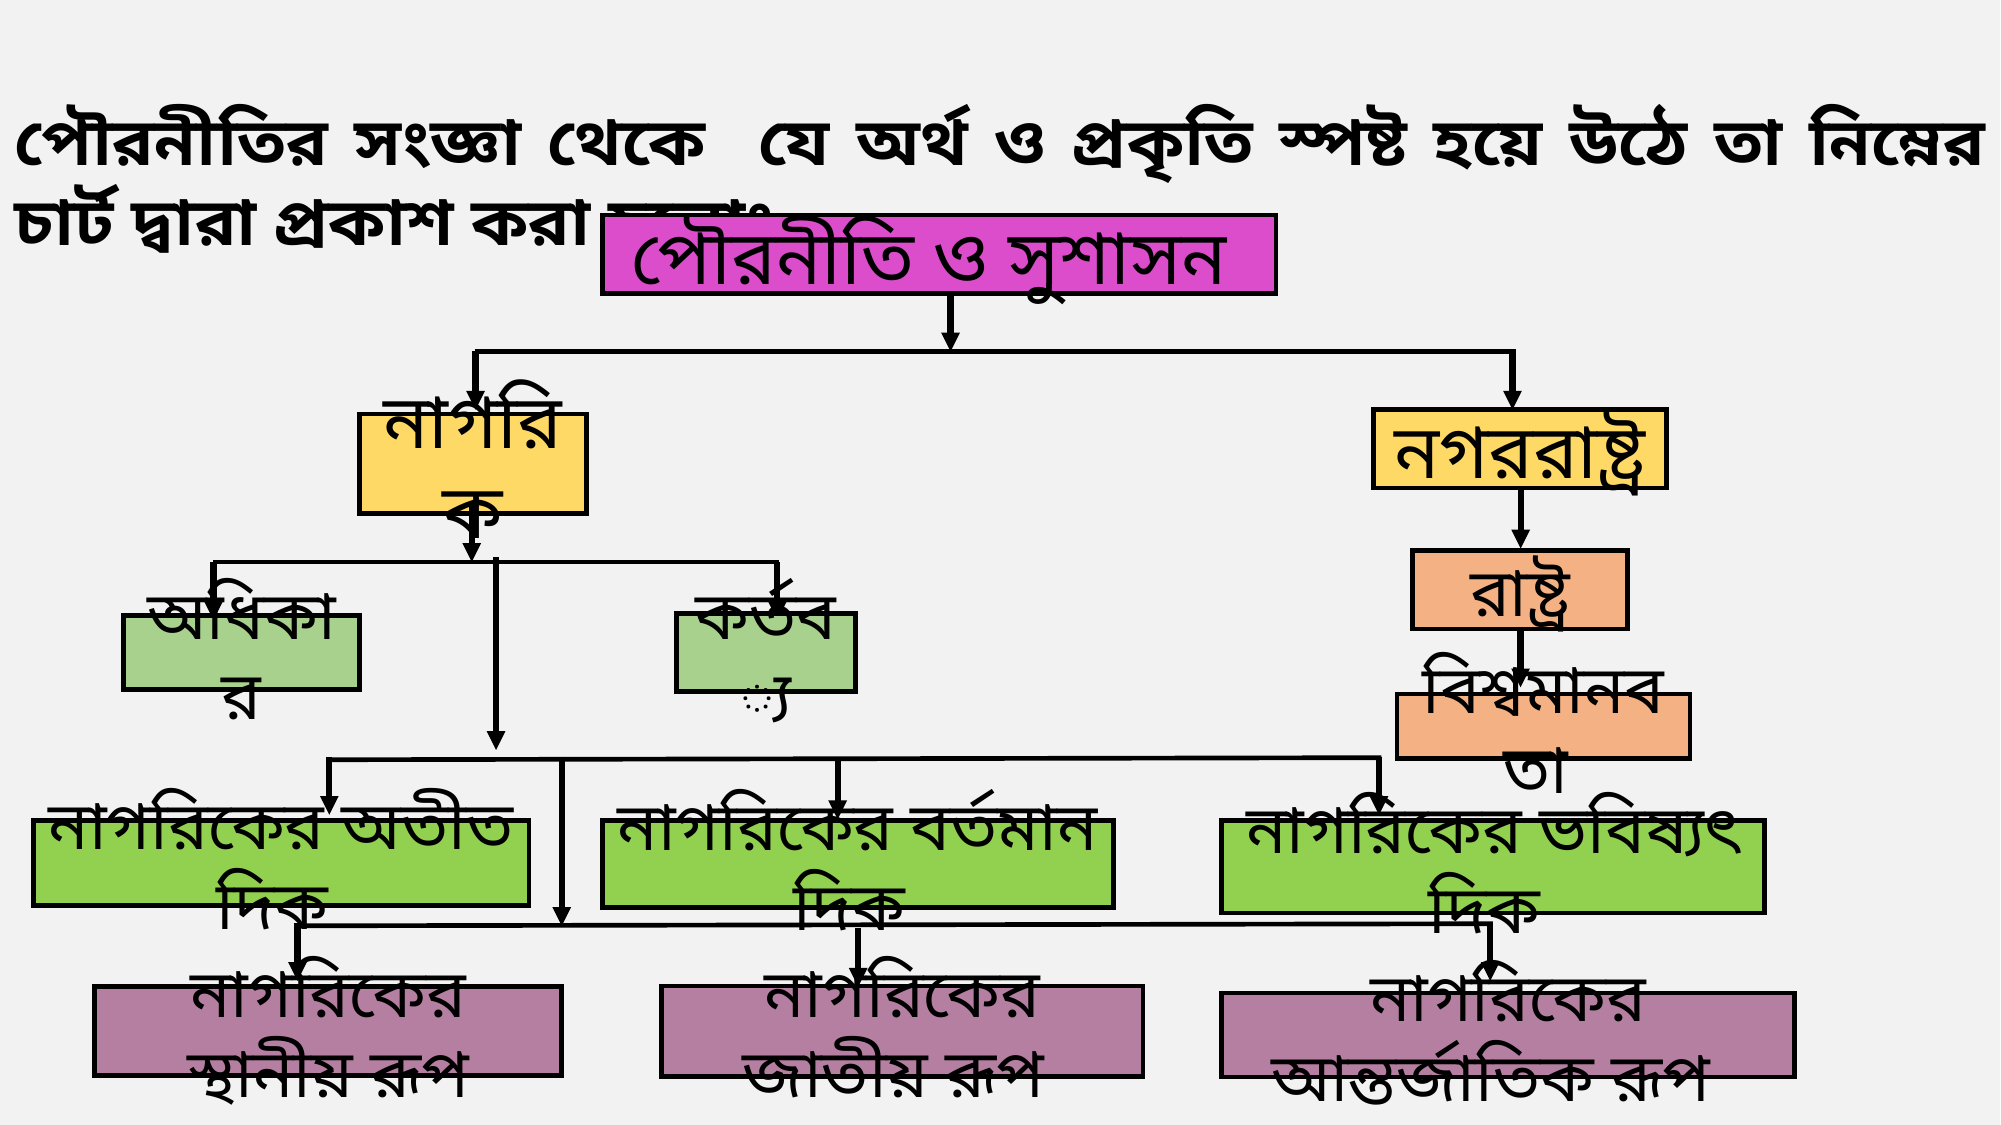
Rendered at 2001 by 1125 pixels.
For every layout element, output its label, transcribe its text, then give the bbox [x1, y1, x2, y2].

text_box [1373, 409, 1667, 549]
text_box নাগরিকের ভবিষ্যৎ দিক [1220, 819, 1765, 914]
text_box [562, 756, 1382, 815]
text_box নাগরিকের জাতীয় রূপ [661, 985, 1144, 1077]
text_box কর্তব্য [676, 612, 856, 693]
text_box নাগরিকের বর্তমান দিক [601, 819, 1114, 909]
text_box পৌরনীতির সংজ্ঞা থেকে যে অর্থ ও প্রকৃতি স্পষ্ট হয়ে উঠে তা নিম্নের চার্ট দ্বারা প্রকাশ করা হলোঃ [0, 91, 2000, 266]
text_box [329, 756, 561, 815]
text_box অধিকার [123, 615, 361, 691]
text_box নাগরিক [359, 413, 588, 503]
text_box নাগরিকের আন্তর্জাতিক রূপ [1220, 992, 1796, 1078]
text_box বিশ্বমানবতা [1396, 693, 1691, 760]
text_box পৌরনীতি ও সুশাসন [601, 214, 1277, 293]
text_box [1412, 550, 1628, 688]
text_box নাগরিকের স্থানীয় রূপ [94, 986, 563, 1076]
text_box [474, 293, 1516, 410]
text_box নাগরিকের অতীত দিক [33, 820, 530, 907]
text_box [213, 503, 780, 621]
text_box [297, 922, 1493, 981]
